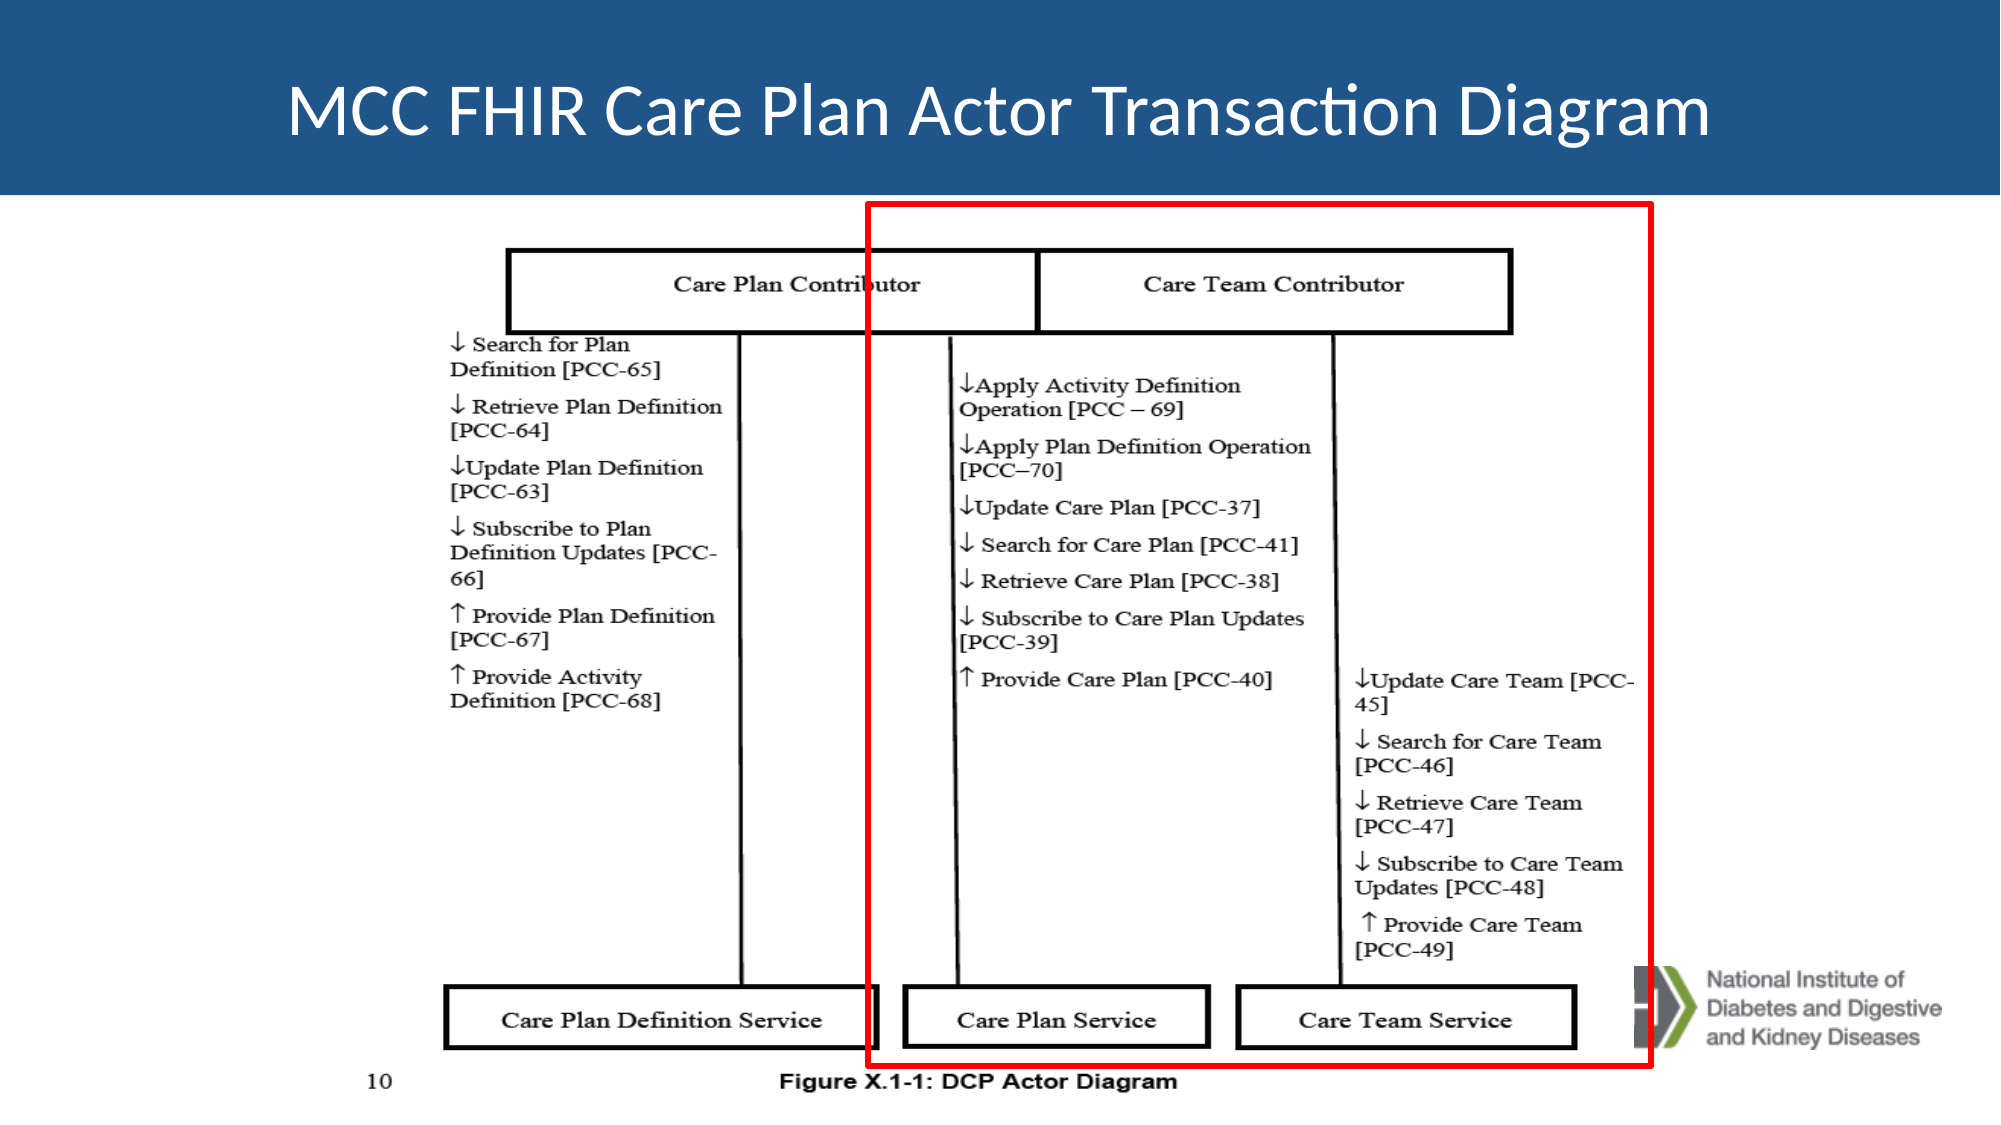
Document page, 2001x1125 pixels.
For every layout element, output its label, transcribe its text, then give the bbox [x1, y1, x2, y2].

picture [366, 202, 1634, 1125]
text_box [1635, 202, 1653, 1068]
picture [1653, 966, 1942, 1050]
title MCC FHIR Care Plan Actor Transaction Diagram [99, 29, 1900, 180]
